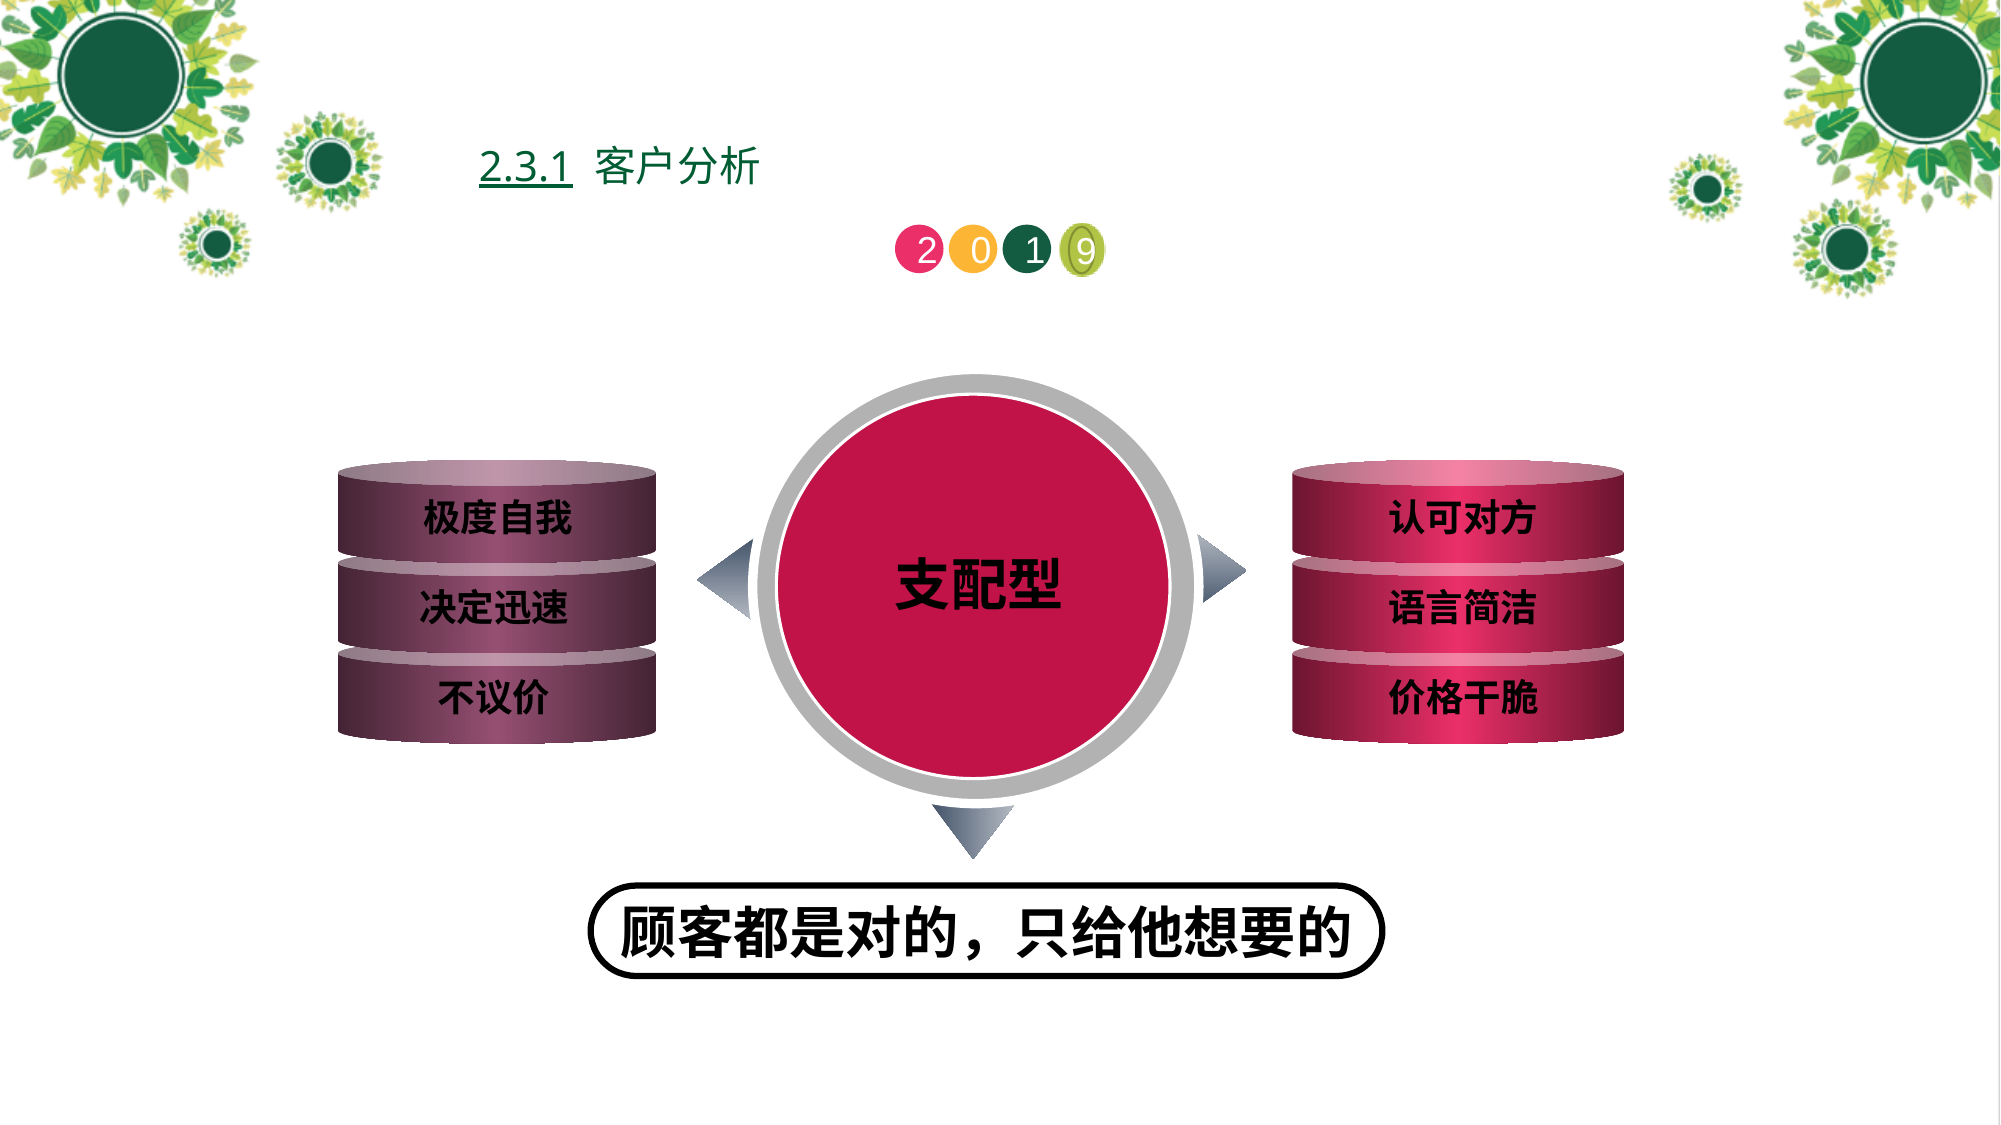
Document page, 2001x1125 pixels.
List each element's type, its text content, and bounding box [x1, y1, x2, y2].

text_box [337, 369, 1624, 976]
picture [0, 0, 2001, 1125]
text_box 2.3.1 客户分析 [441, 125, 799, 204]
